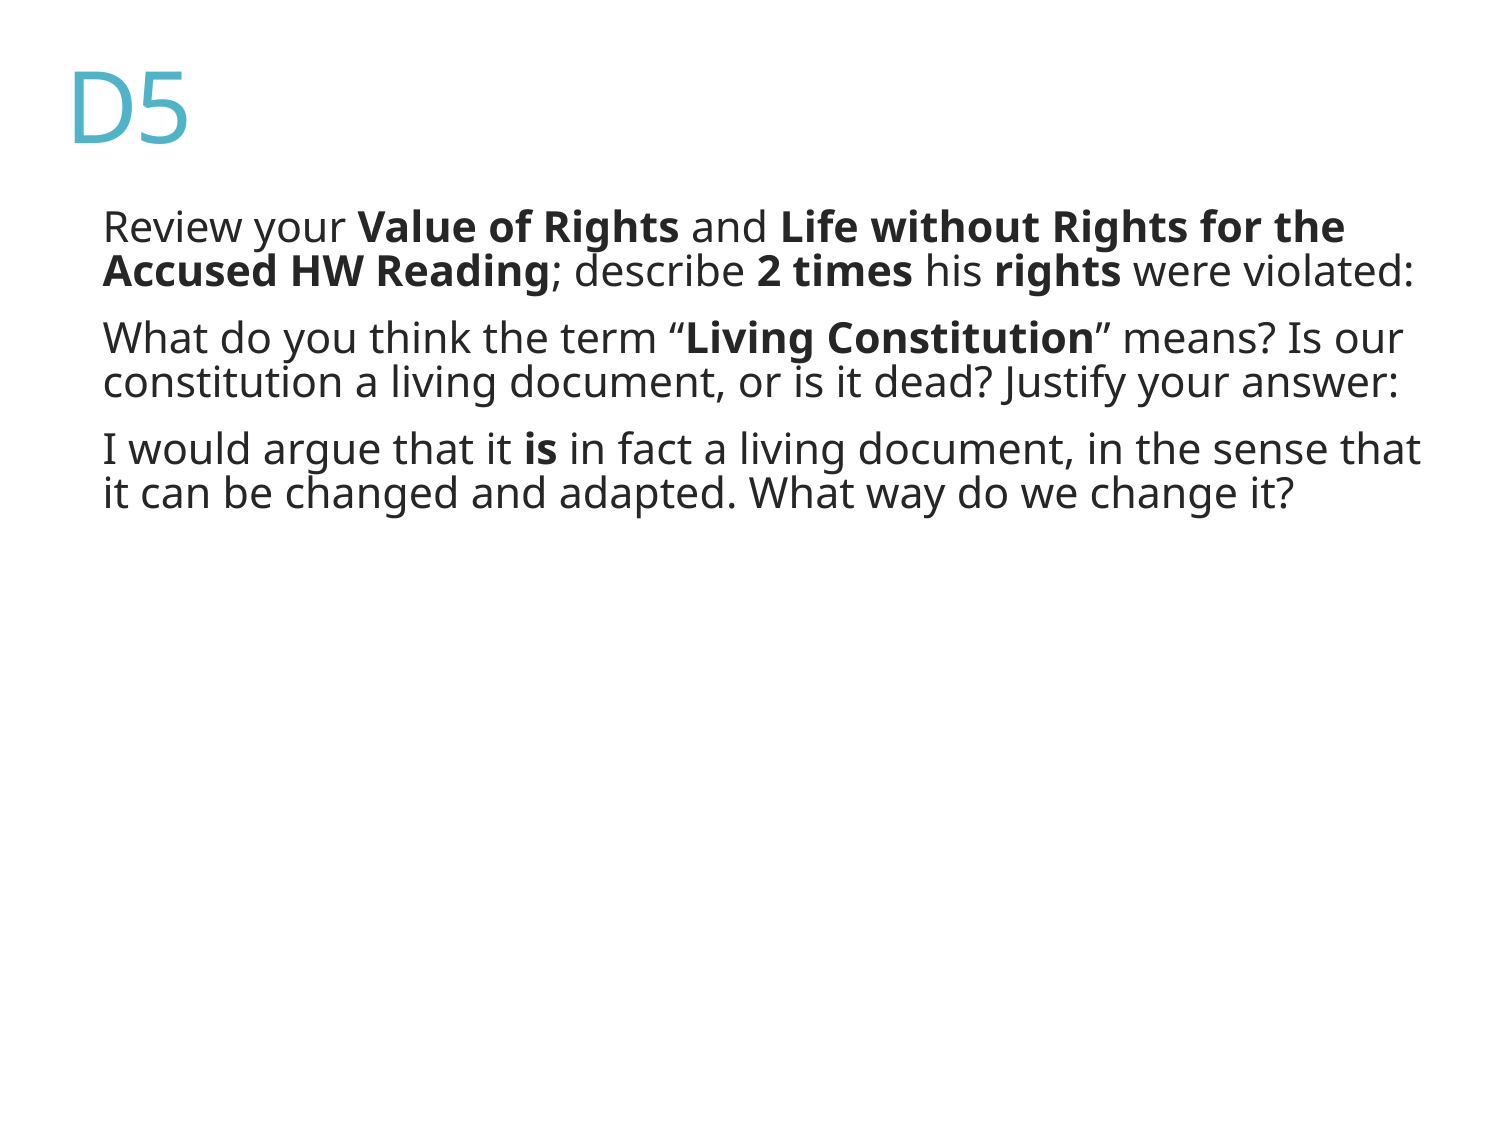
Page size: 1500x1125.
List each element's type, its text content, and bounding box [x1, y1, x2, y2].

title D5 [50, 0, 1376, 247]
list Review your Value of Rights and Life without Rights for the Accused HW Reading; describe 2 times his rights were violated: What do you think the term “Living Constitution” means? Is our constitution a living document, or is it dead? Justify your answer: I would argue that it is in fact a living document, in the sense that it can be changed and adapted. What way do we change it? [87, 200, 1463, 638]
